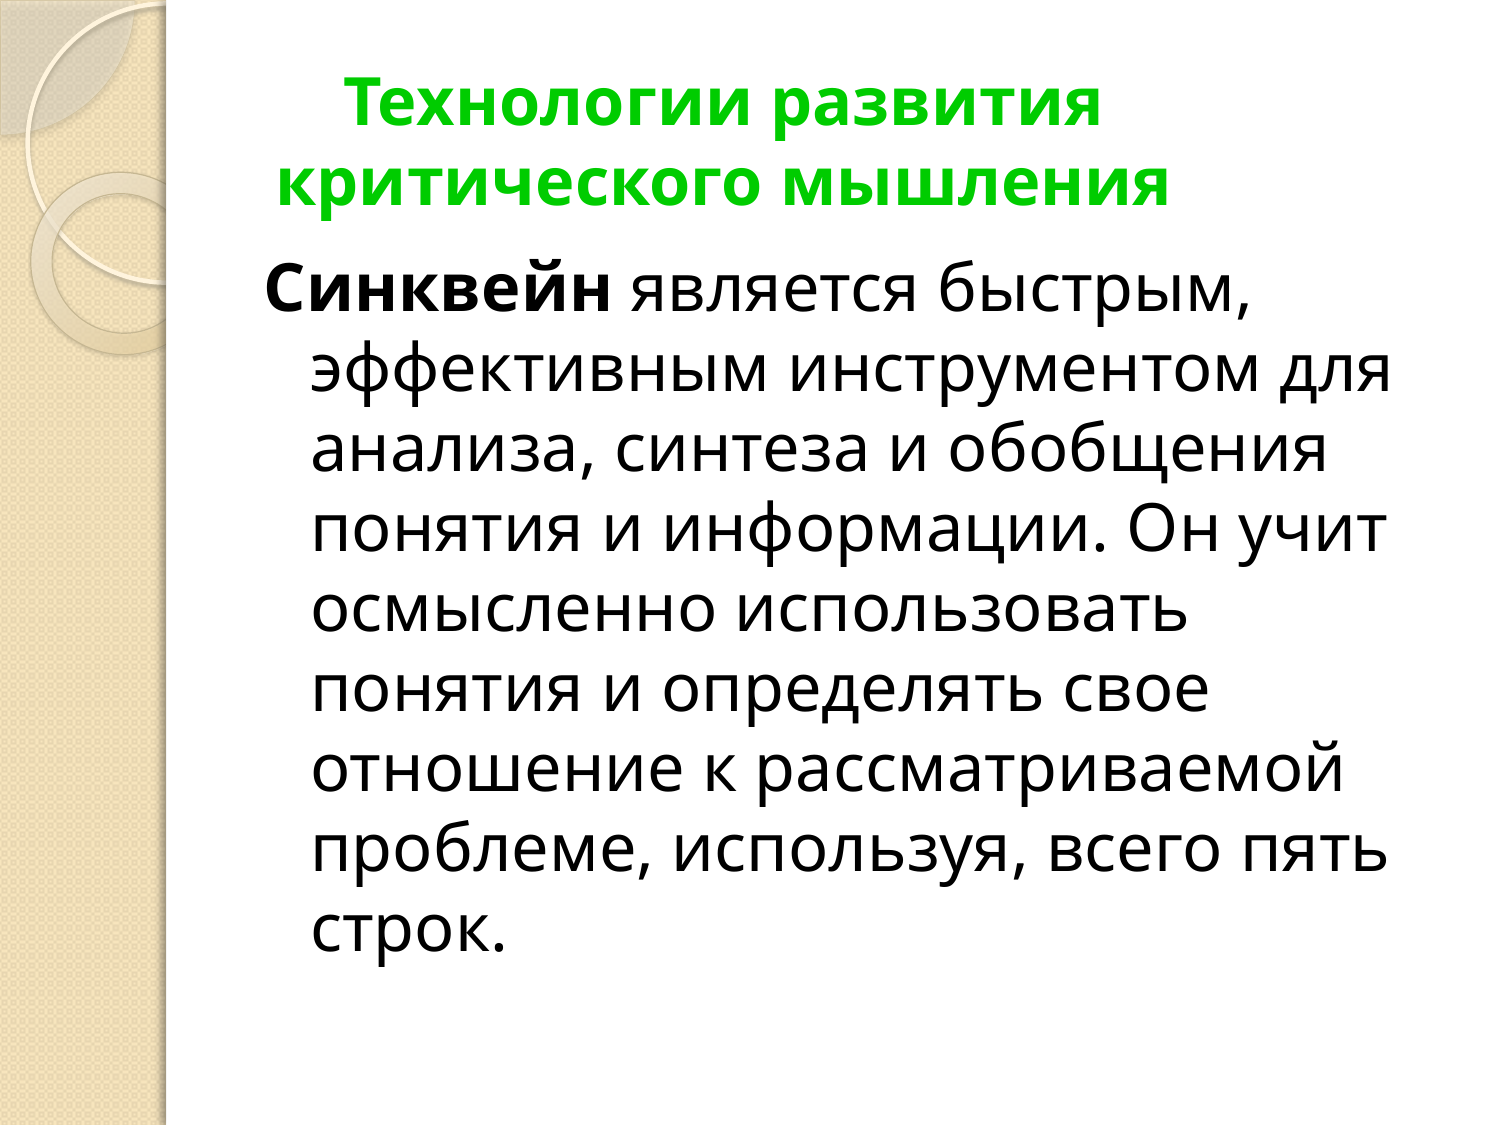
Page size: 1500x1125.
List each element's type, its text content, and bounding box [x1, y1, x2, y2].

list Синквейн является быстрым, эффективным инструментом для анализа, синтеза и обобщения понятия и информации. Он учит осмысленно использовать понятия и определять свое отношение к рассматриваемой проблеме, используя, всего пять строк. [235, 237, 1466, 1025]
title Технологии развития критического мышления [0, 45, 1466, 233]
